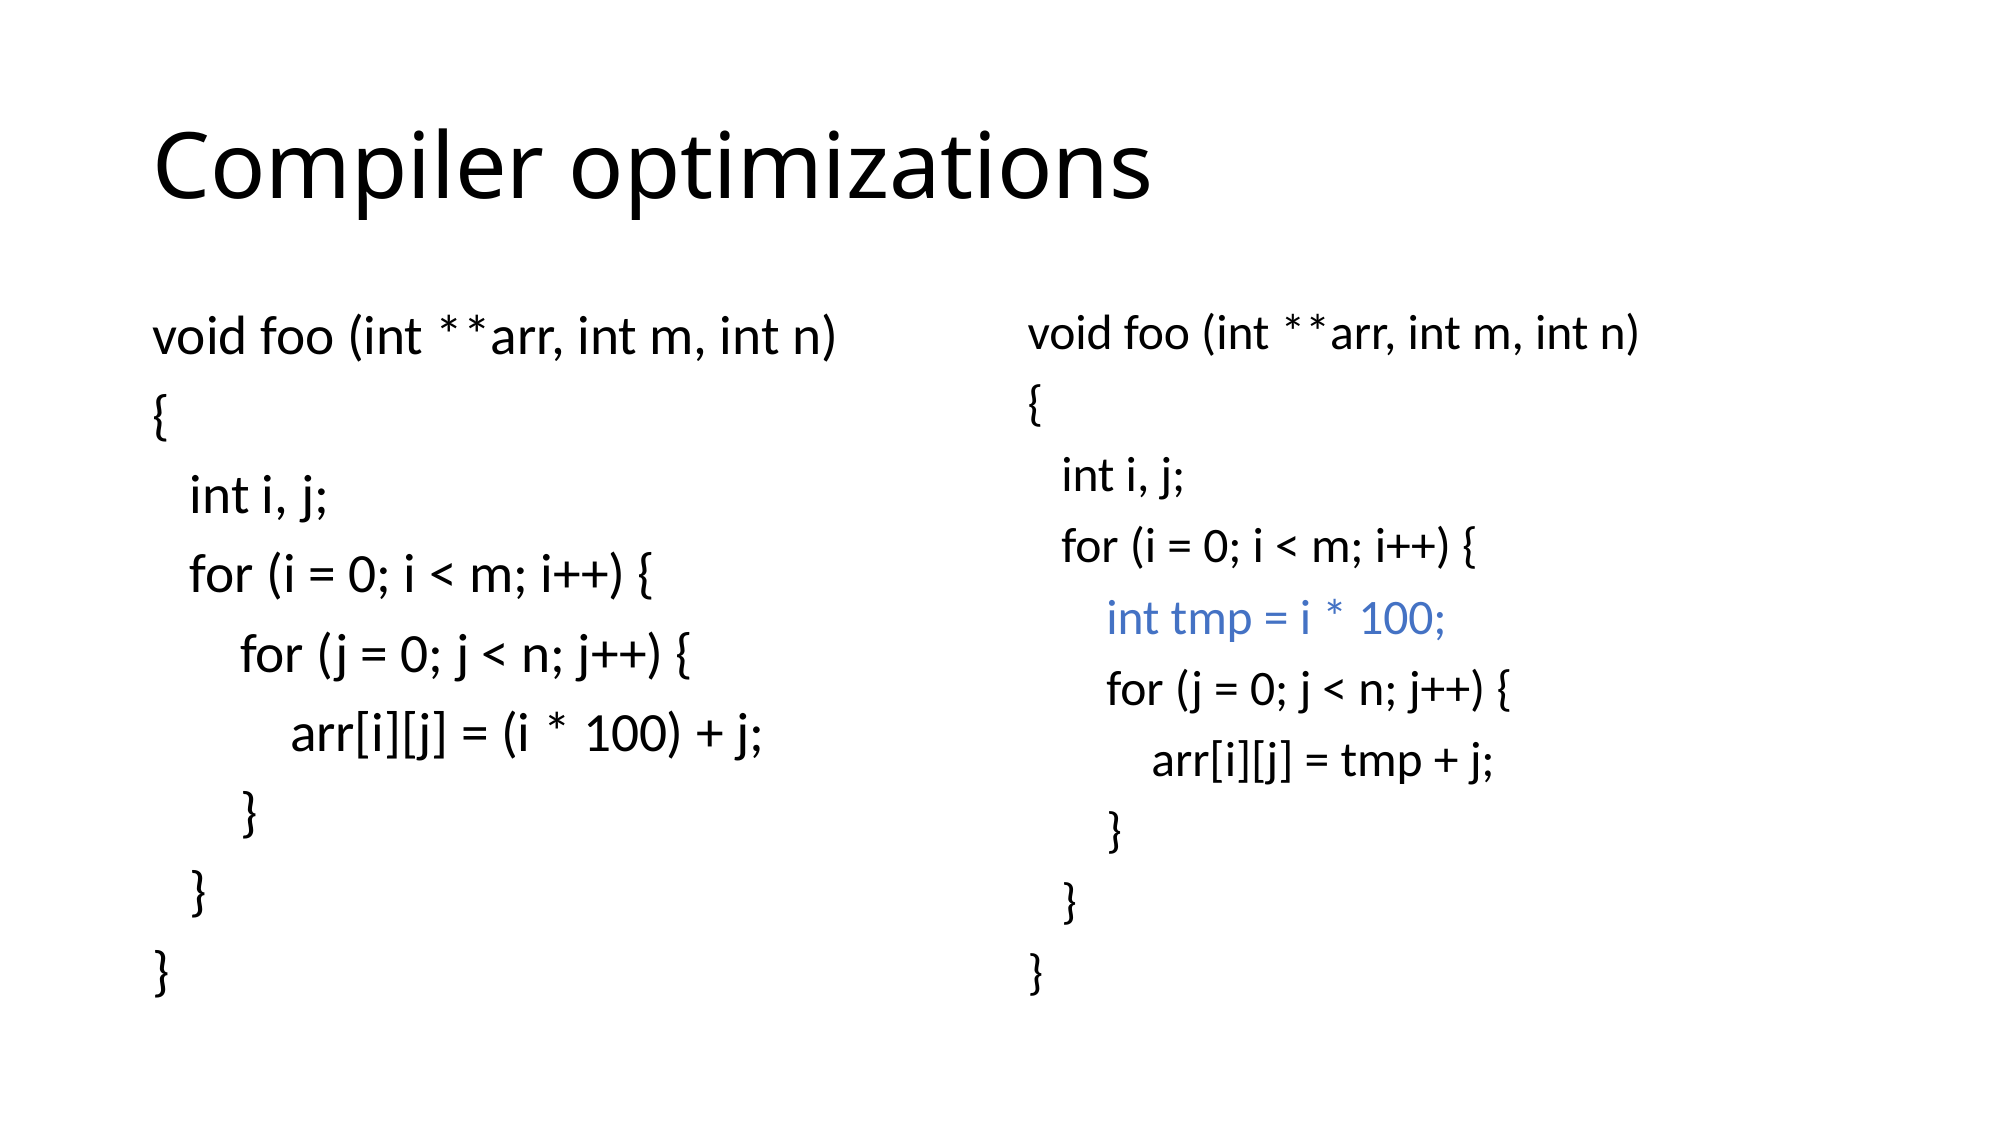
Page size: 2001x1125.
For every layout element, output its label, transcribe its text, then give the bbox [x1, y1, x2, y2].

list void foo (int **arr, int m, int n) { int i, j; for (i = 0; i < m; i++) { int tmp = i * 100; for (j = 0; j < n; j++) { arr[i][j] = tmp + j; } } } [1012, 299, 1863, 1014]
list void foo (int **arr, int m, int n) { int i, j; for (i = 0; i < m; i++) { for (j = 0; j < n; j++) { arr[i][j] = (i * 100) + j; } } } [137, 299, 988, 1014]
title Compiler optimizations [137, 59, 1863, 278]
